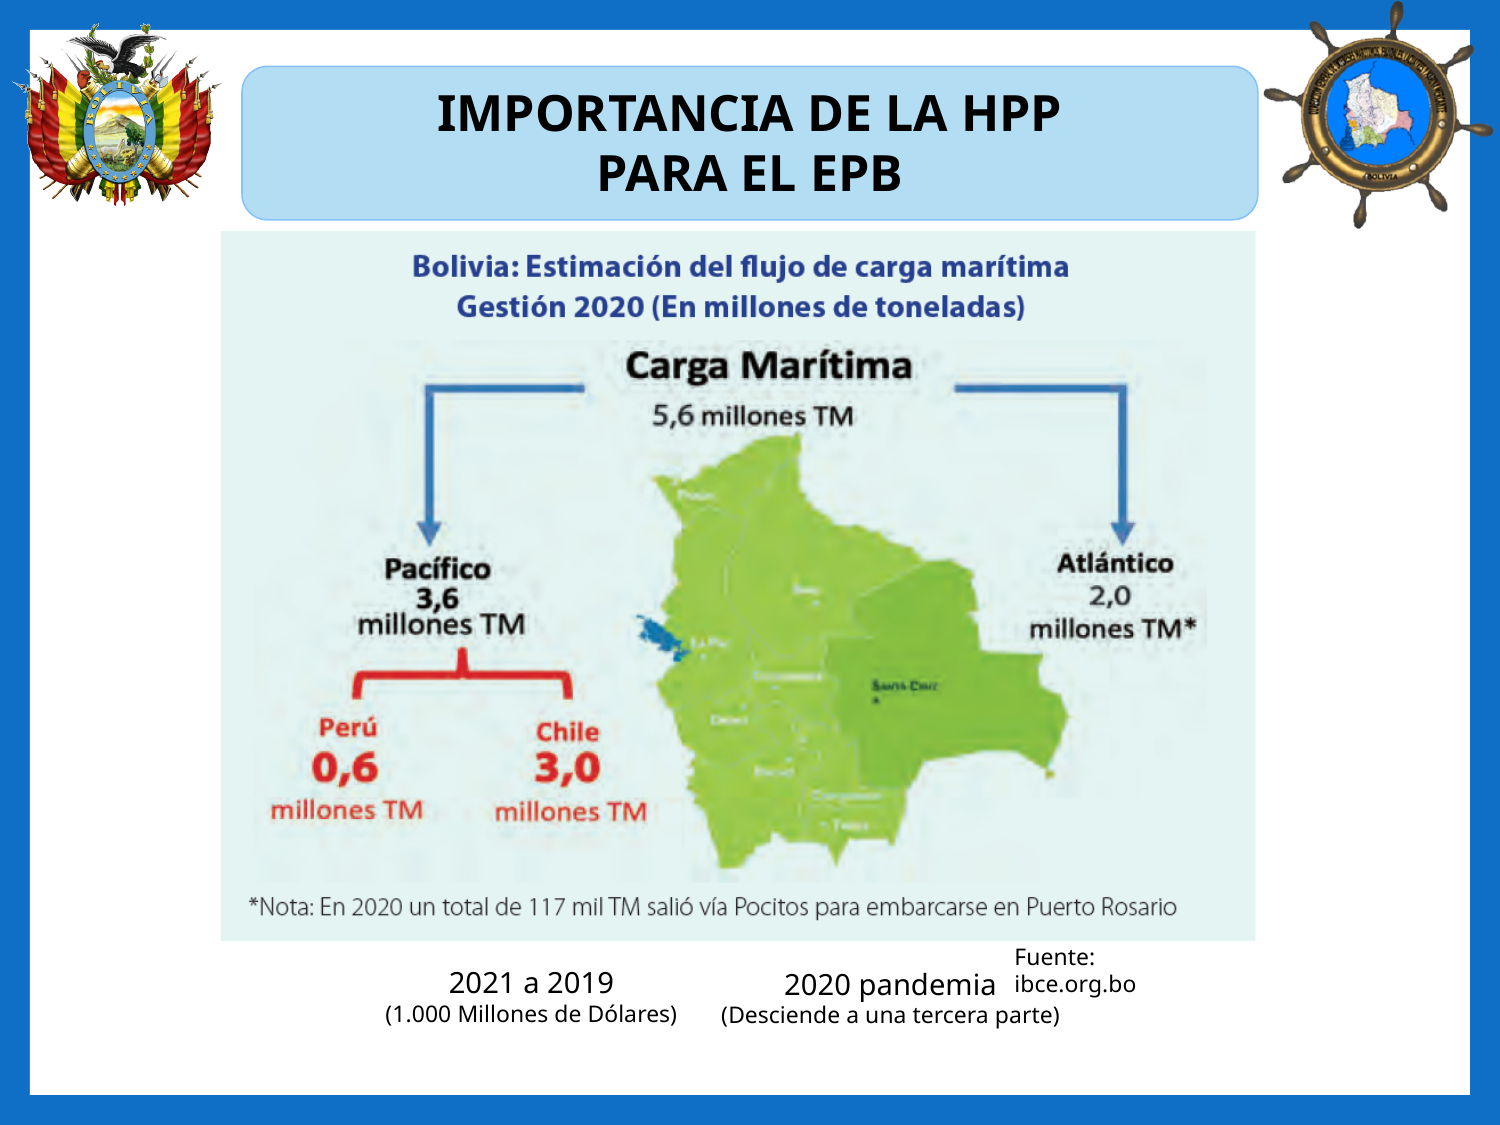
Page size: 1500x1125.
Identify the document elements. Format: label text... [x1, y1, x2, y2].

text_box 2020 pandemia (Desciende a una tercera parte) [690, 958, 1091, 1036]
picture [220, 231, 1256, 941]
text_box Fuente: ibce.org.bo [999, 949, 1224, 1005]
picture [11, 22, 226, 208]
text_box IMPORTANCIA DE LA HPP PARA EL EPB [242, 66, 1258, 220]
text_box 2021 a 2019 (1.000 Millones de Dólares) [360, 956, 703, 1035]
picture [1257, 0, 1500, 229]
